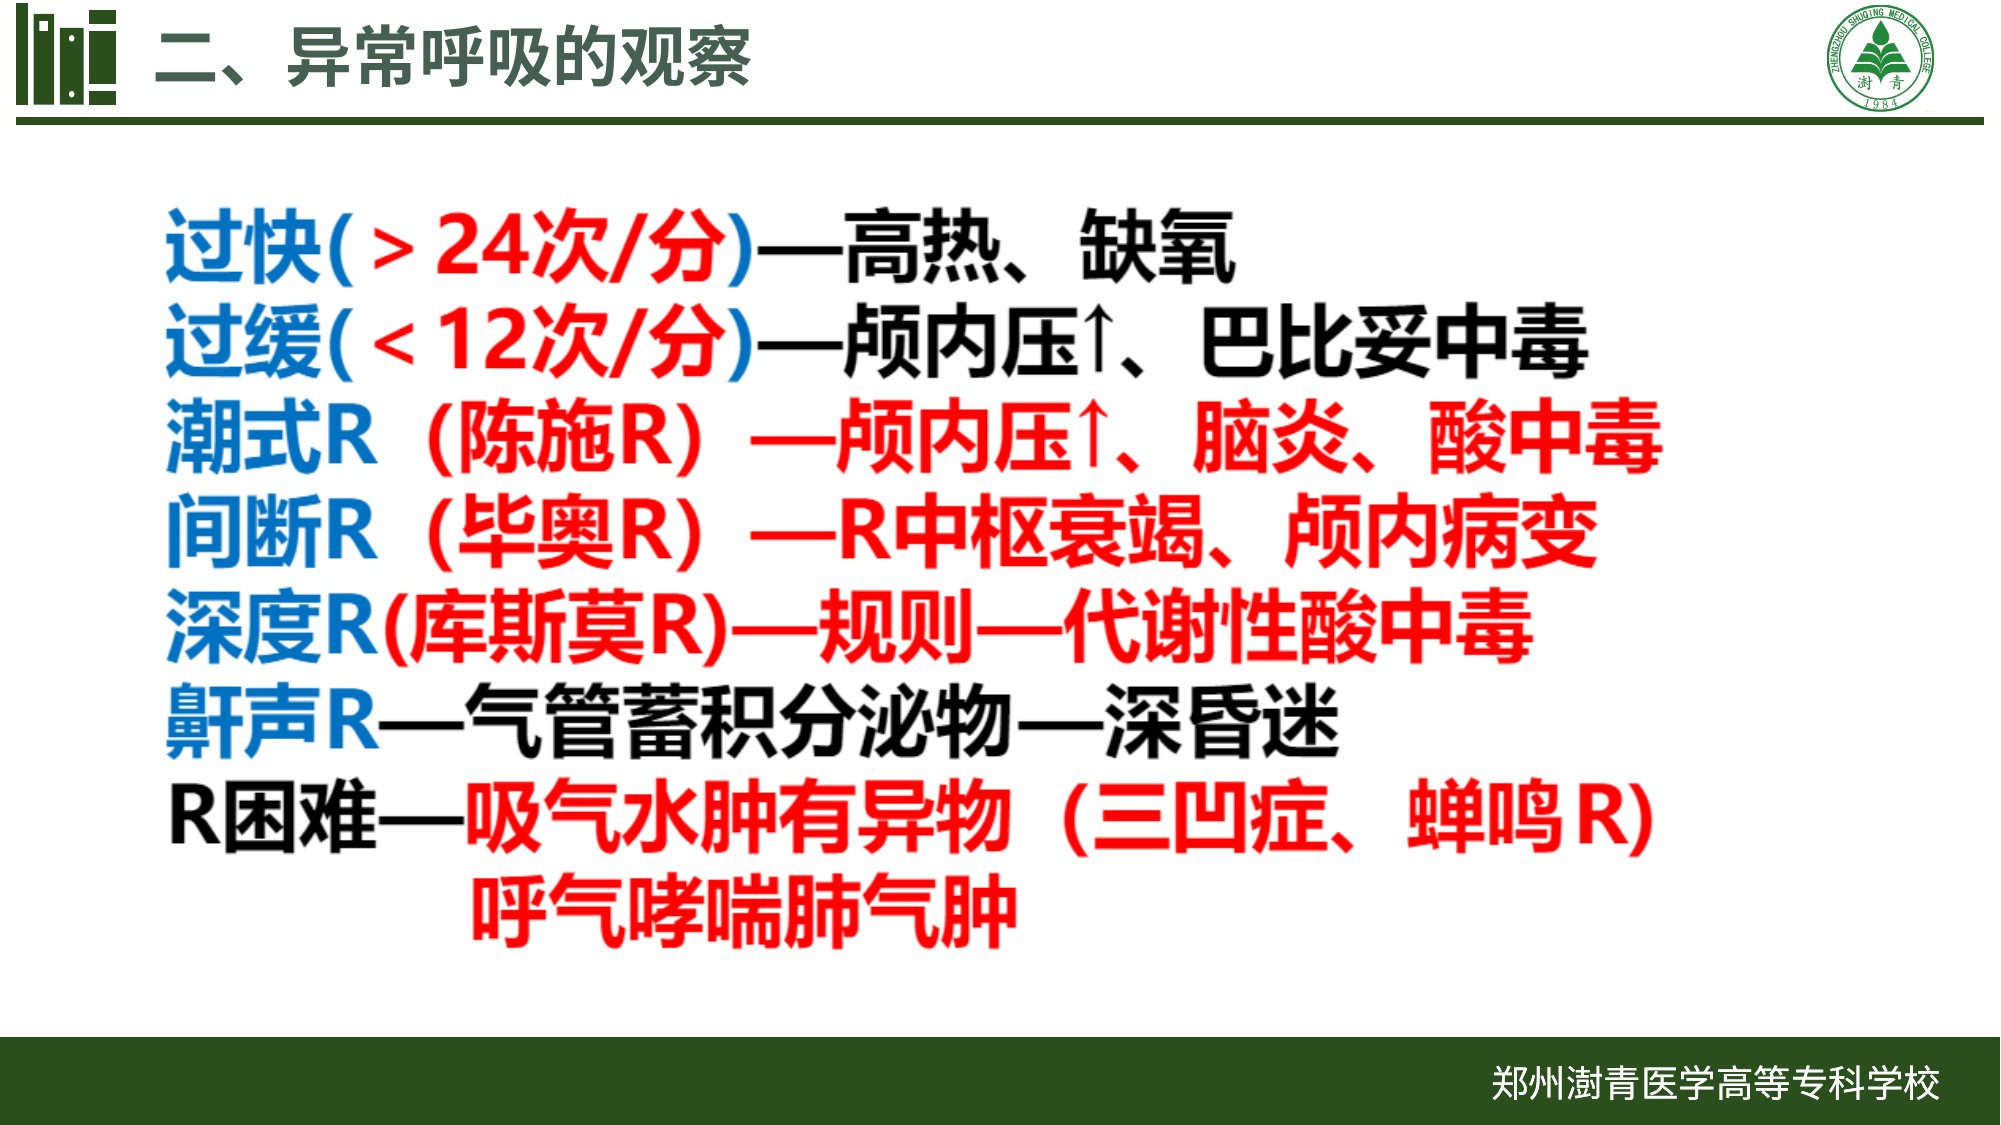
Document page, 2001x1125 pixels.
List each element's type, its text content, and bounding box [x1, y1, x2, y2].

picture [102, 196, 1710, 965]
text_box 二、异常呼吸的观察 [137, 7, 1402, 104]
picture [1827, 5, 1934, 112]
